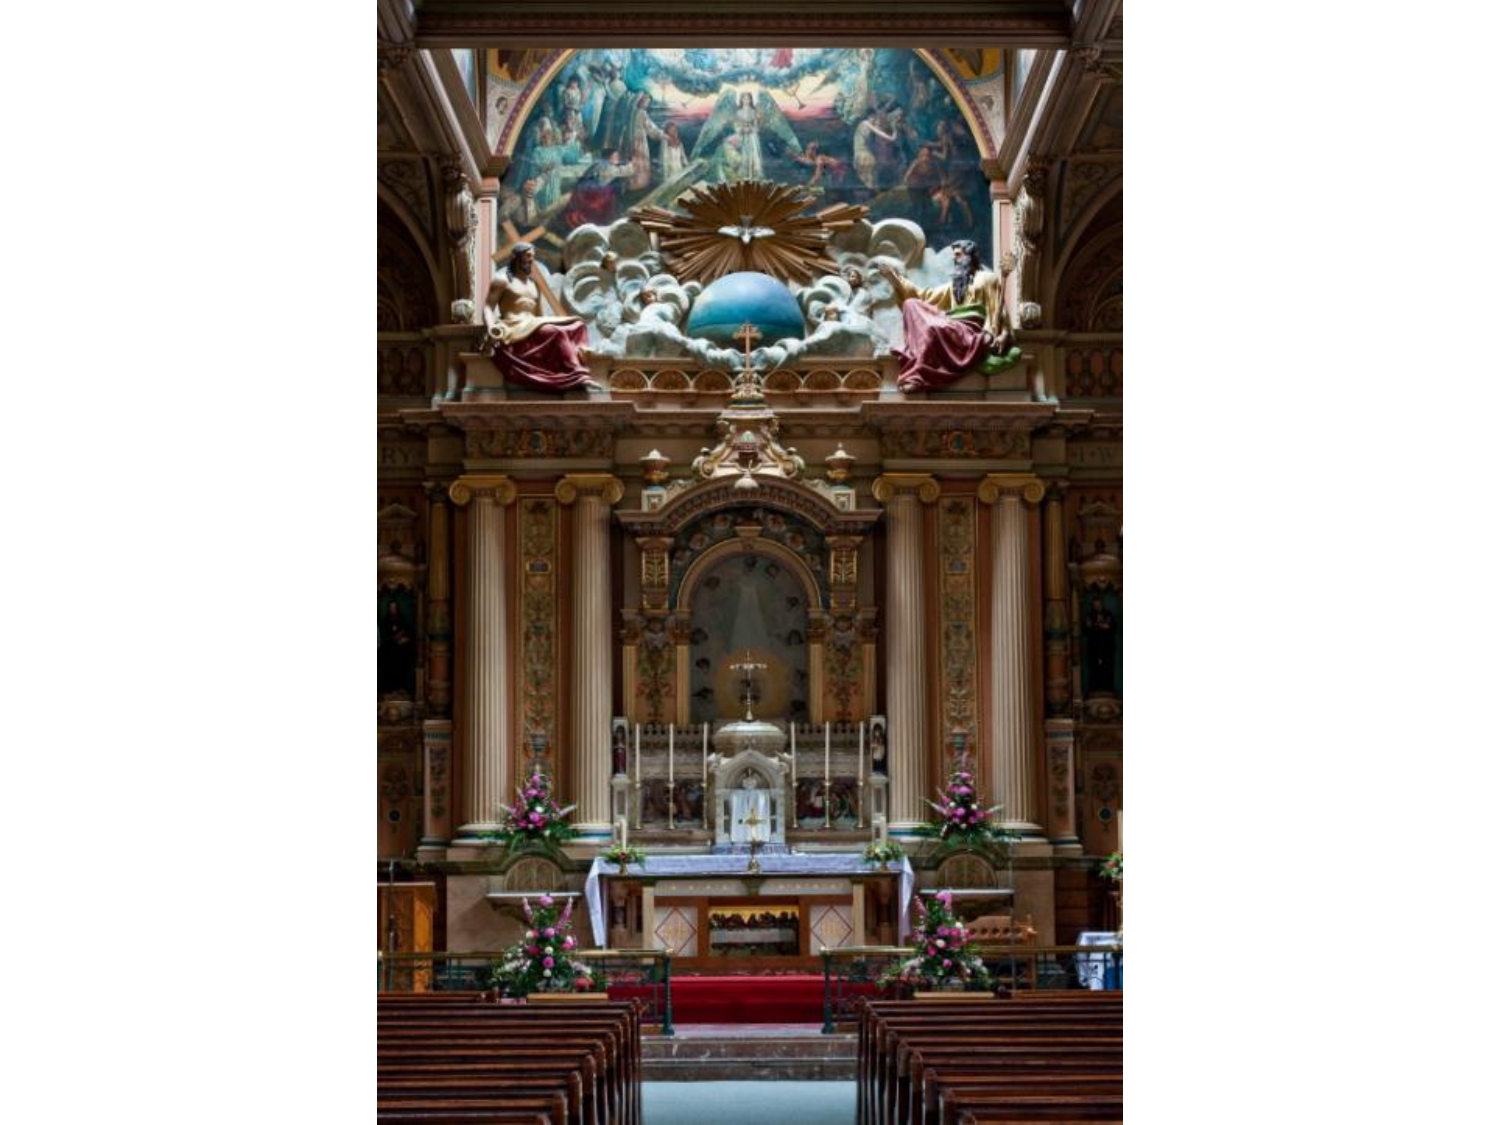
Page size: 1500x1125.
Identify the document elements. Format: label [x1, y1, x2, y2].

picture [376, 0, 1123, 1125]
